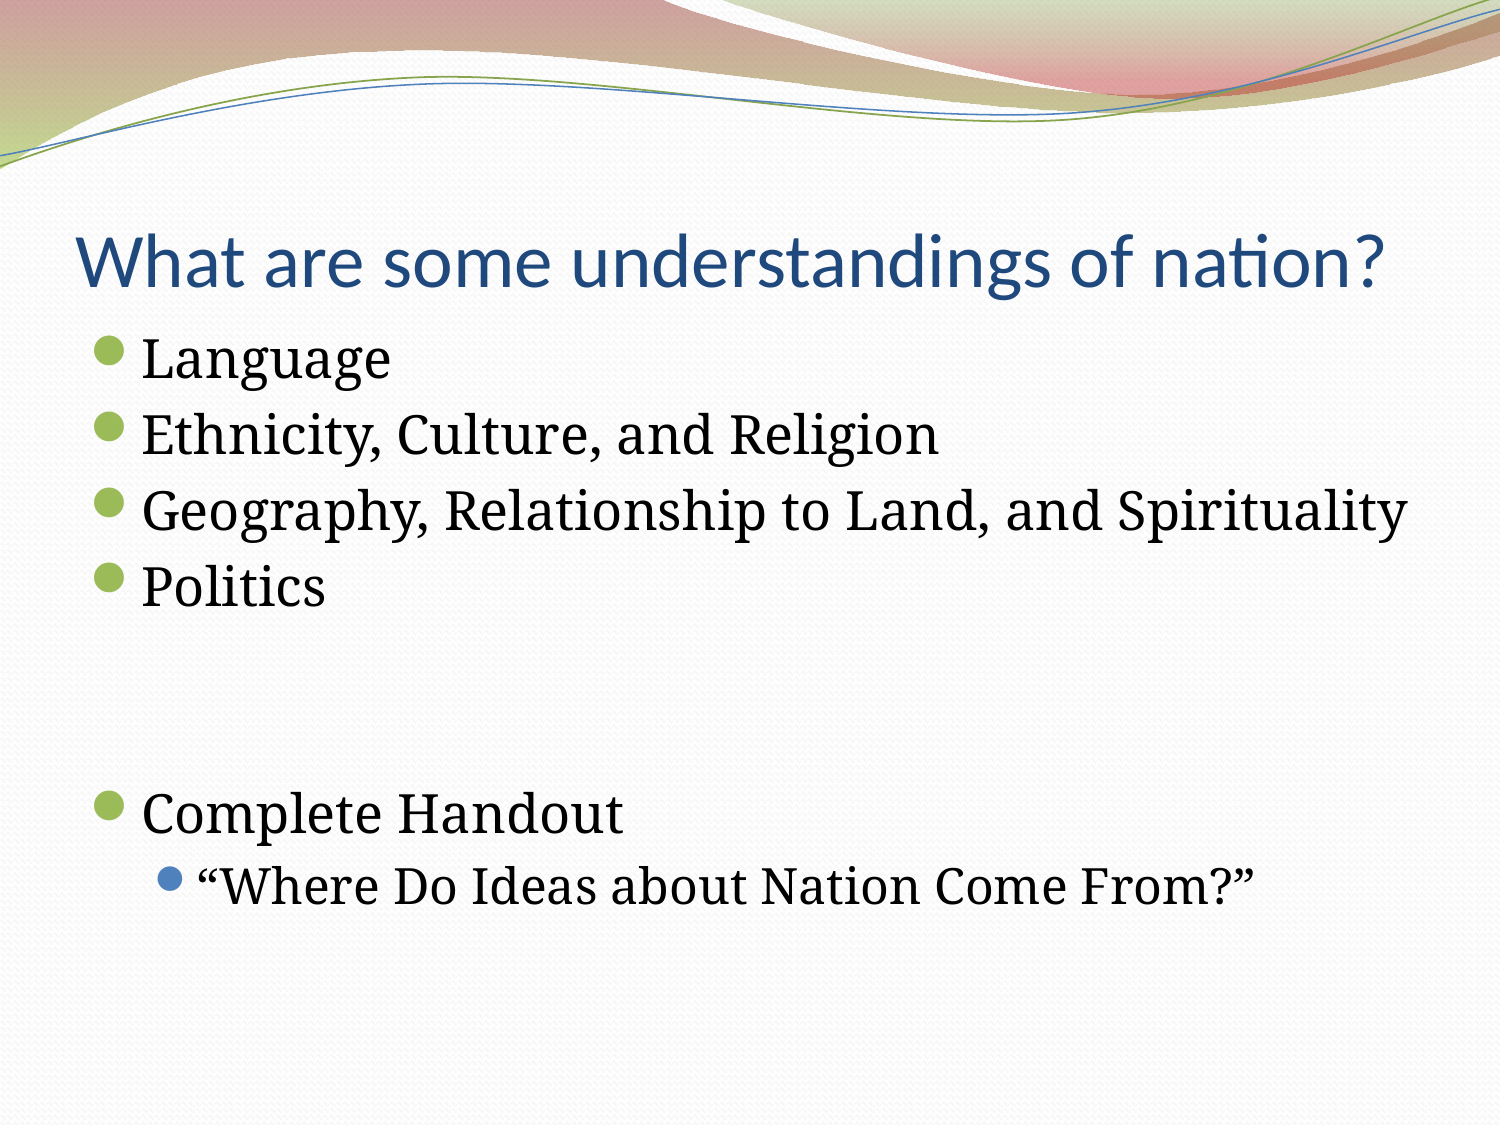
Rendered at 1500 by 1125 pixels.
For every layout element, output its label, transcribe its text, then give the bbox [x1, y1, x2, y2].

title What are some understandings of nation? [75, 115, 1425, 303]
list Language Ethnicity, Culture, and Religion Geography, Relationship to Land, and Spirituality Politics Complete Handout “Where Do Ideas about Nation Come From?” [75, 317, 1425, 1038]
